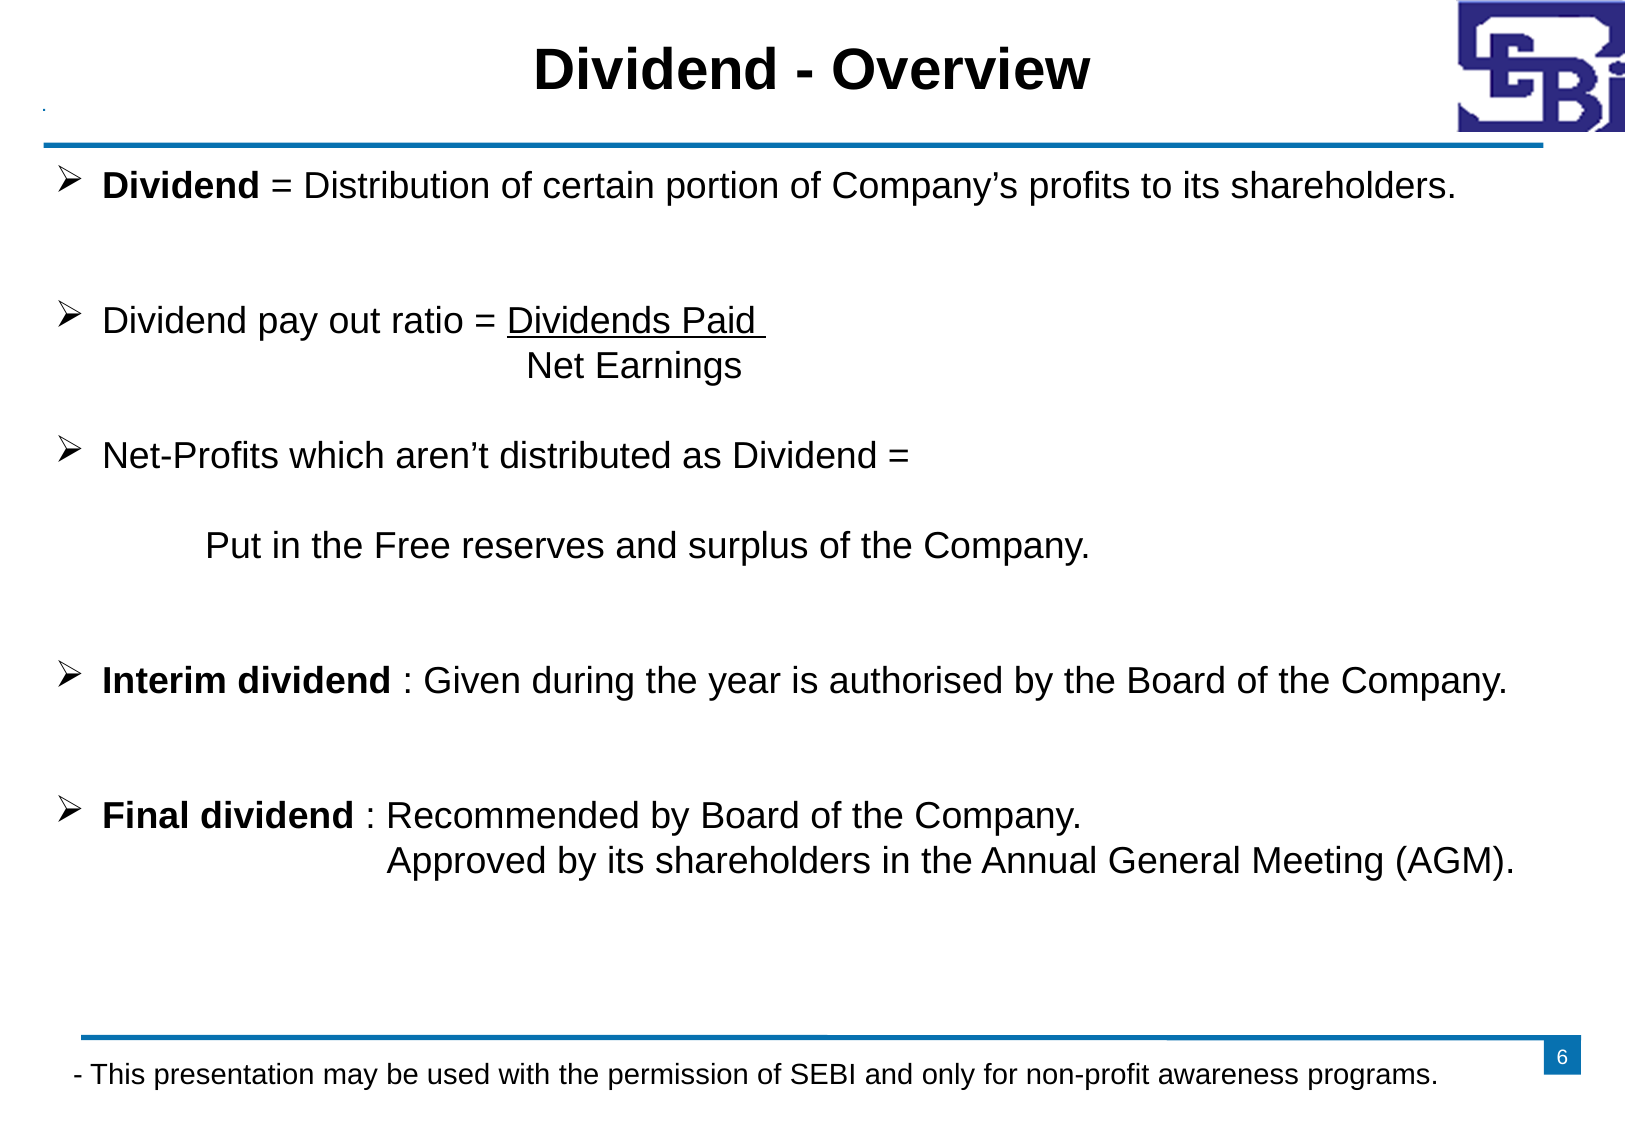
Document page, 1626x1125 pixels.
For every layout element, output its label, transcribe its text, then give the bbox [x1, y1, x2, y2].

text_box 6 [1543, 1037, 1581, 1075]
picture [1455, 0, 1625, 133]
text_box Dividend - Overview [81, 15, 1450, 126]
text_box - This presentation may be used with the permission of SEBI and only for non-profit awareness programs. [58, 1048, 1544, 1098]
text_box Dividend = Distribution of certain portion of Company’s profits to its shareholders. Dividend pay out ratio = Dividends Paid Net Earnings Net-Profits which aren’t distributed as Dividend = Put in the Free reserves and surplus of the Company. Interim dividend : Given during the year is authorised by the Board of the Company. Final dividend : Recommended by Board of the Company. Approved by its shareholders in the Annual General Meeting (AGM). [55, 161, 1581, 1013]
